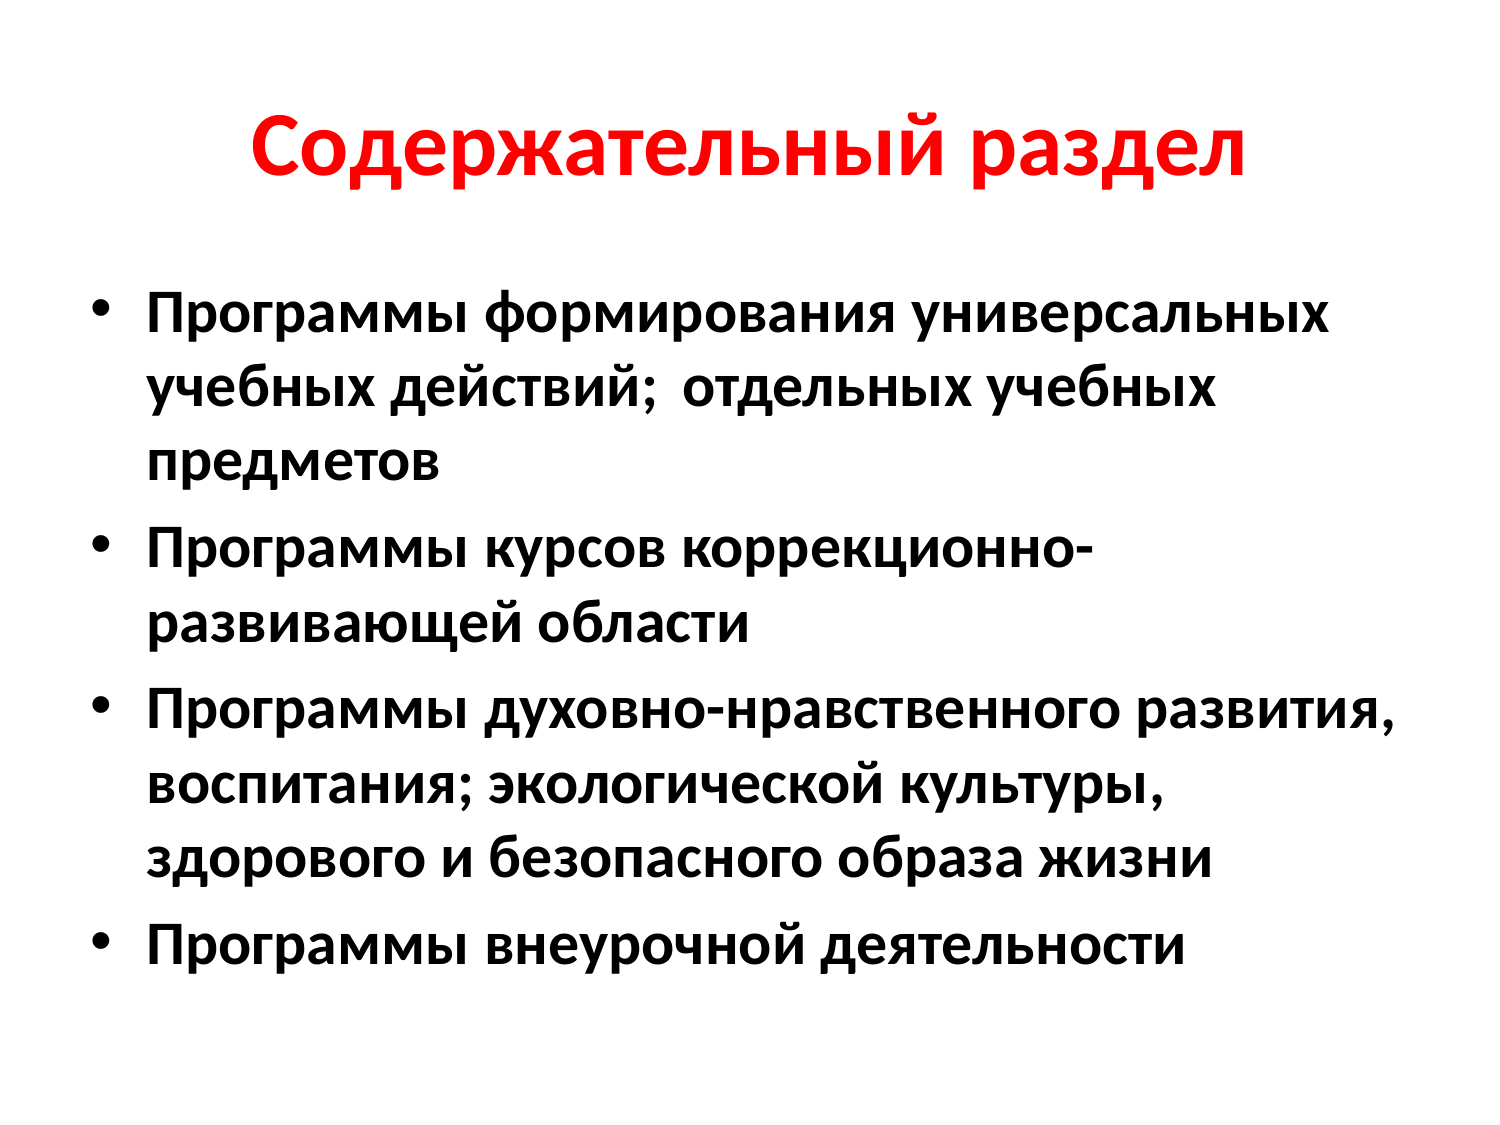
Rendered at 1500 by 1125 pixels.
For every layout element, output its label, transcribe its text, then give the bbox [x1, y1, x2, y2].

title Содержательный раздел [75, 45, 1425, 233]
list Программы формирования универсальных учебных действий; отдельных учебных предметов Программы курсов коррекционно-развивающей области Программы духовно-нравственного развития, воспитания; экологической культуры, здорового и безопасного образа жизни Программы внеурочной деятельности [75, 262, 1425, 1005]
